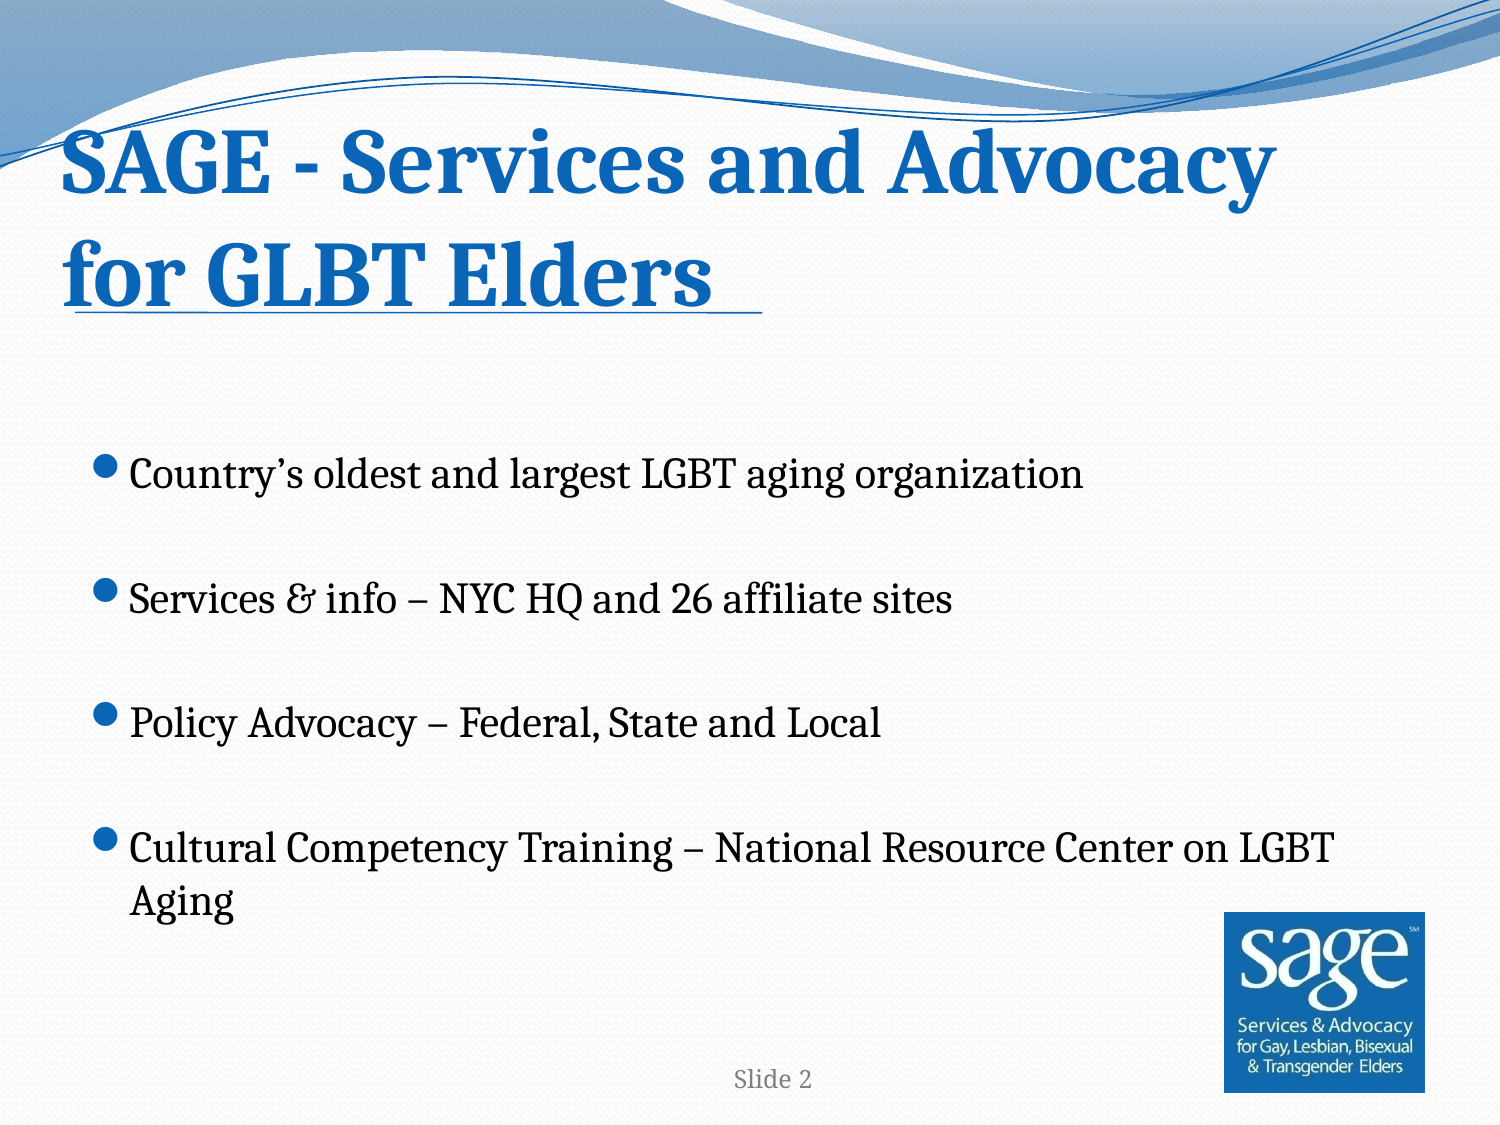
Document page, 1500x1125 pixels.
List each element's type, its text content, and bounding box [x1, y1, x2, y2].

picture [1224, 938, 1425, 1093]
list Country’s oldest and largest LGBT aging organization Services & info – NYC HQ and 26 affiliate sites Policy Advocacy – Federal, State and Local Cultural Competency Training – National Resource Center on LGBT Aging [75, 375, 1425, 938]
slide_number Slide 2 [687, 1037, 813, 1098]
title SAGE - Services and Advocacy for GLBT Elders [62, 137, 1413, 325]
